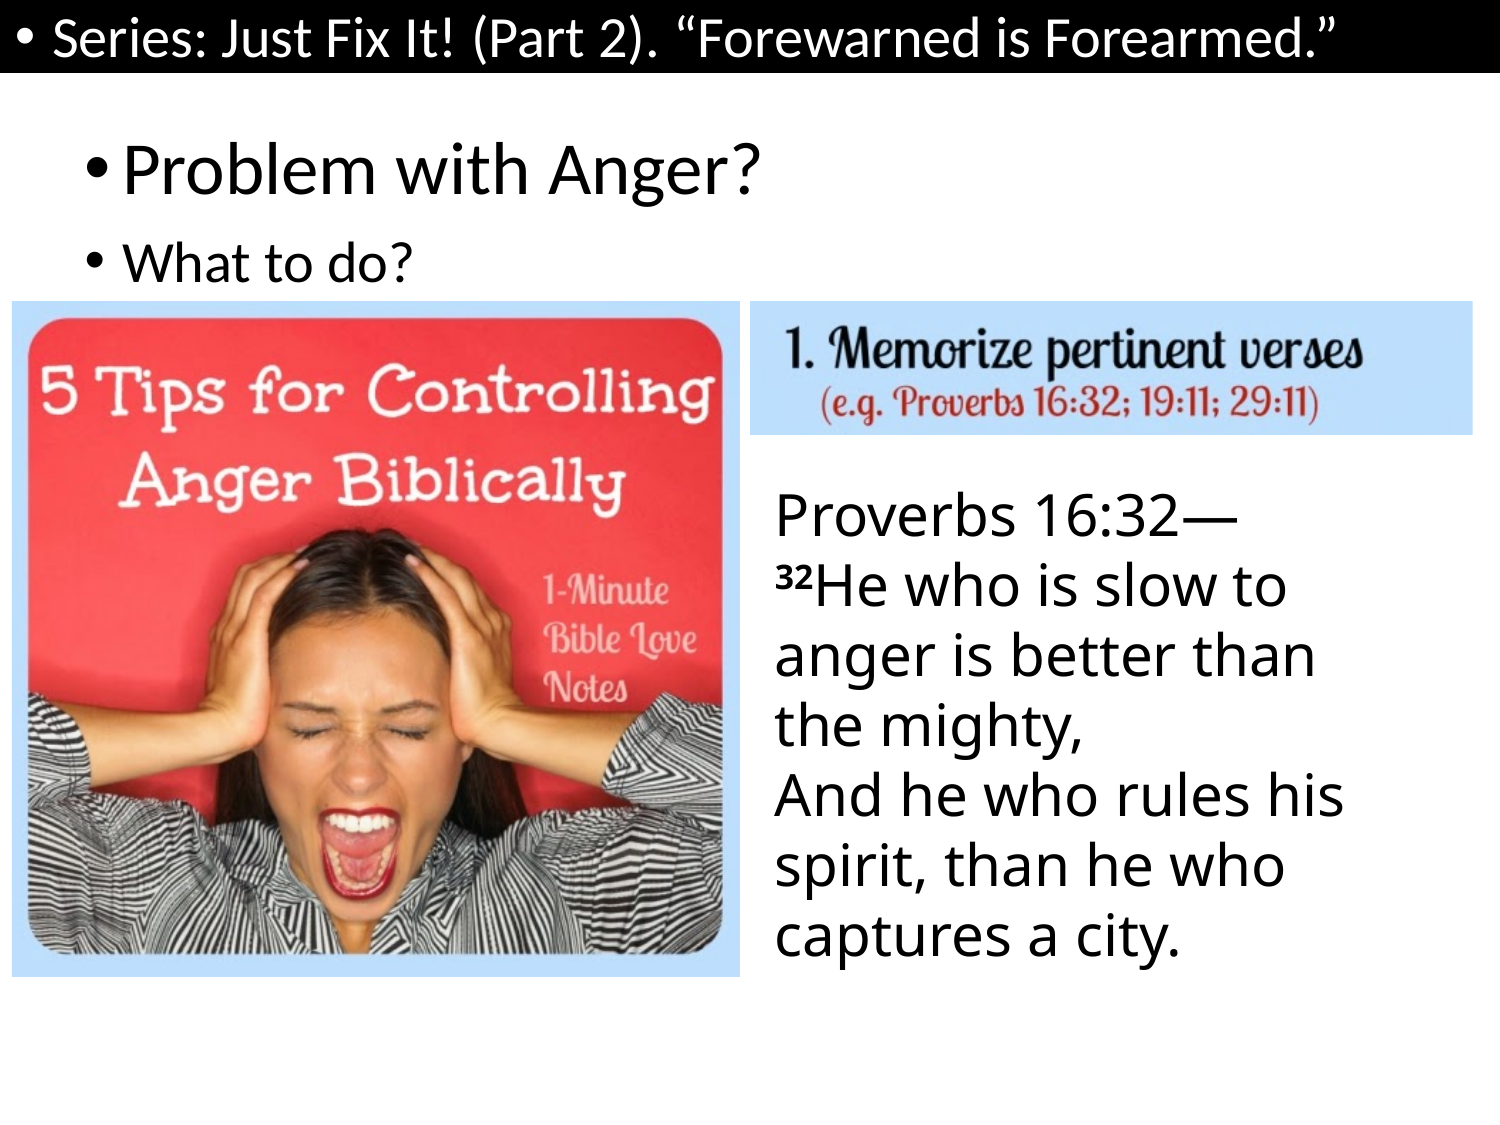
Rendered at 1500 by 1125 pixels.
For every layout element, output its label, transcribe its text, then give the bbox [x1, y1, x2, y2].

picture [11, 301, 740, 977]
text_box Proverbs 16:32— 32He who is slow to anger is better than the mighty, And he who rules his spirit, than he who captures a city. [760, 471, 1431, 976]
text_box Series: Just Fix It! (Part 2). “Forewarned is Forearmed.” [0, 0, 1500, 73]
text_box Problem with Anger? What to do? [69, 122, 1431, 1050]
picture [749, 301, 1473, 435]
